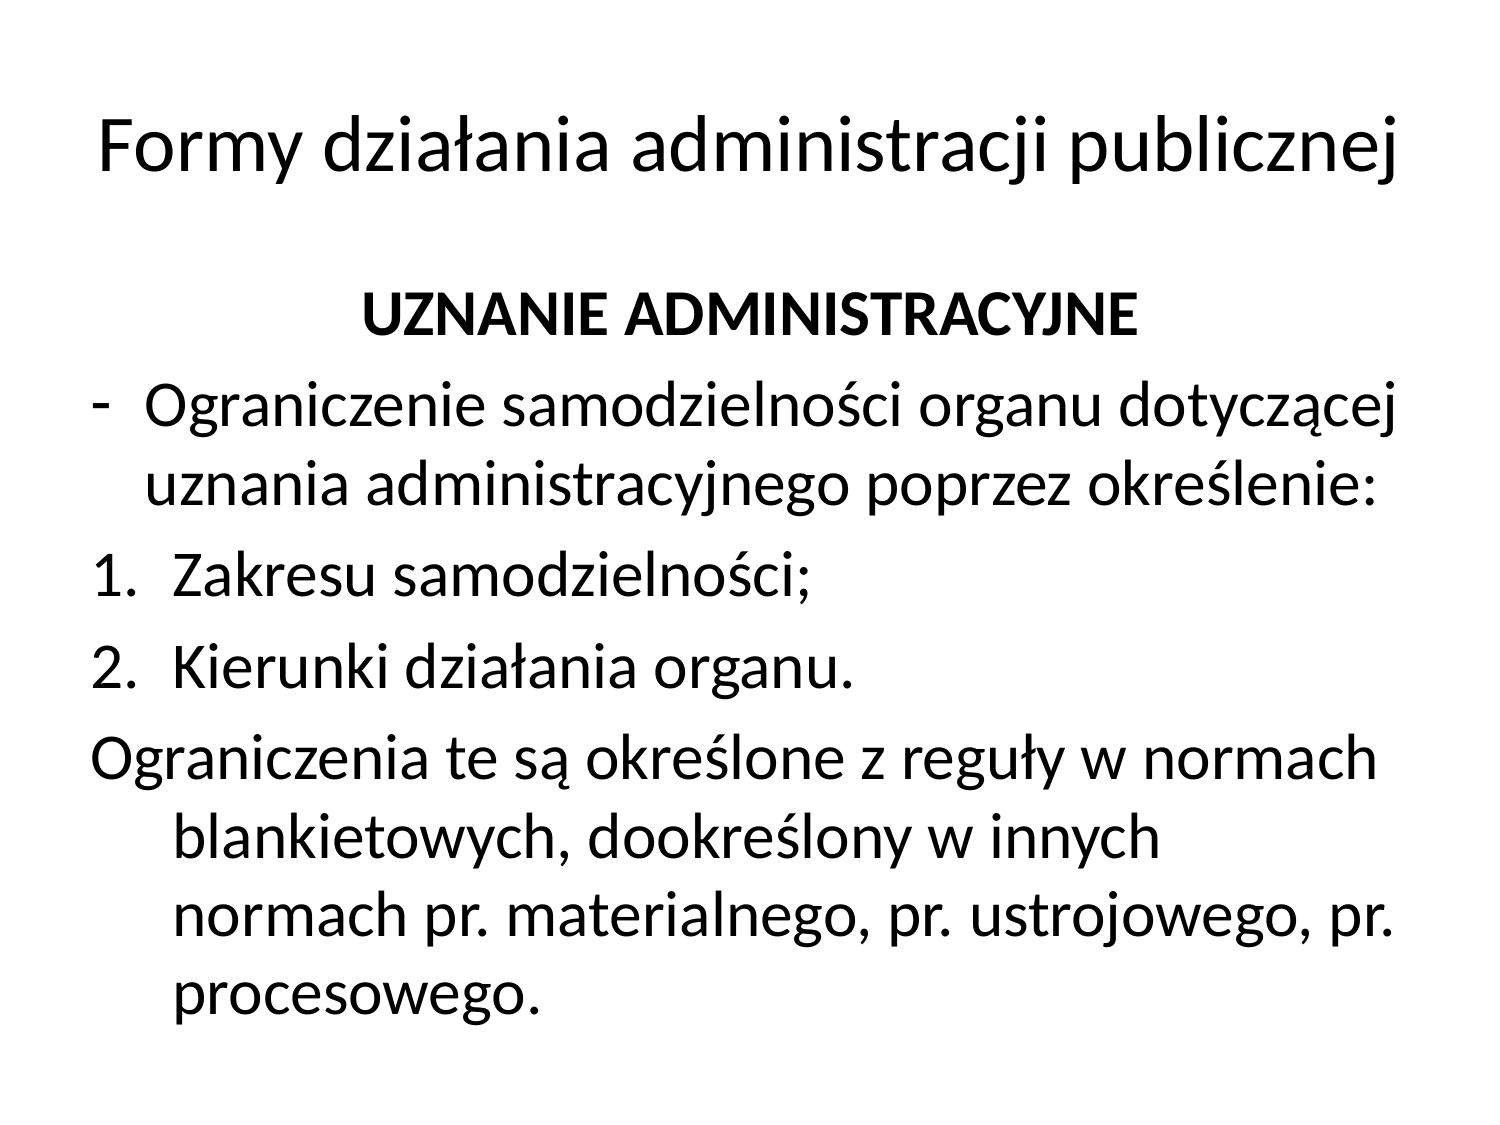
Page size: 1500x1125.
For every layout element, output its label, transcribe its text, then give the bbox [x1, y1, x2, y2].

list UZNANIE ADMINISTRACYJNE Ograniczenie samodzielności organu dotyczącej uznania administracyjnego poprzez określenie: Zakresu samodzielności; Kierunki działania organu. Ograniczenia te są określone z reguły w normach blankietowych, dookreślony w innych normach pr. materialnego, pr. ustrojowego, pr. procesowego. [75, 262, 1425, 1071]
title Formy działania administracji publicznej [75, 45, 1425, 233]
